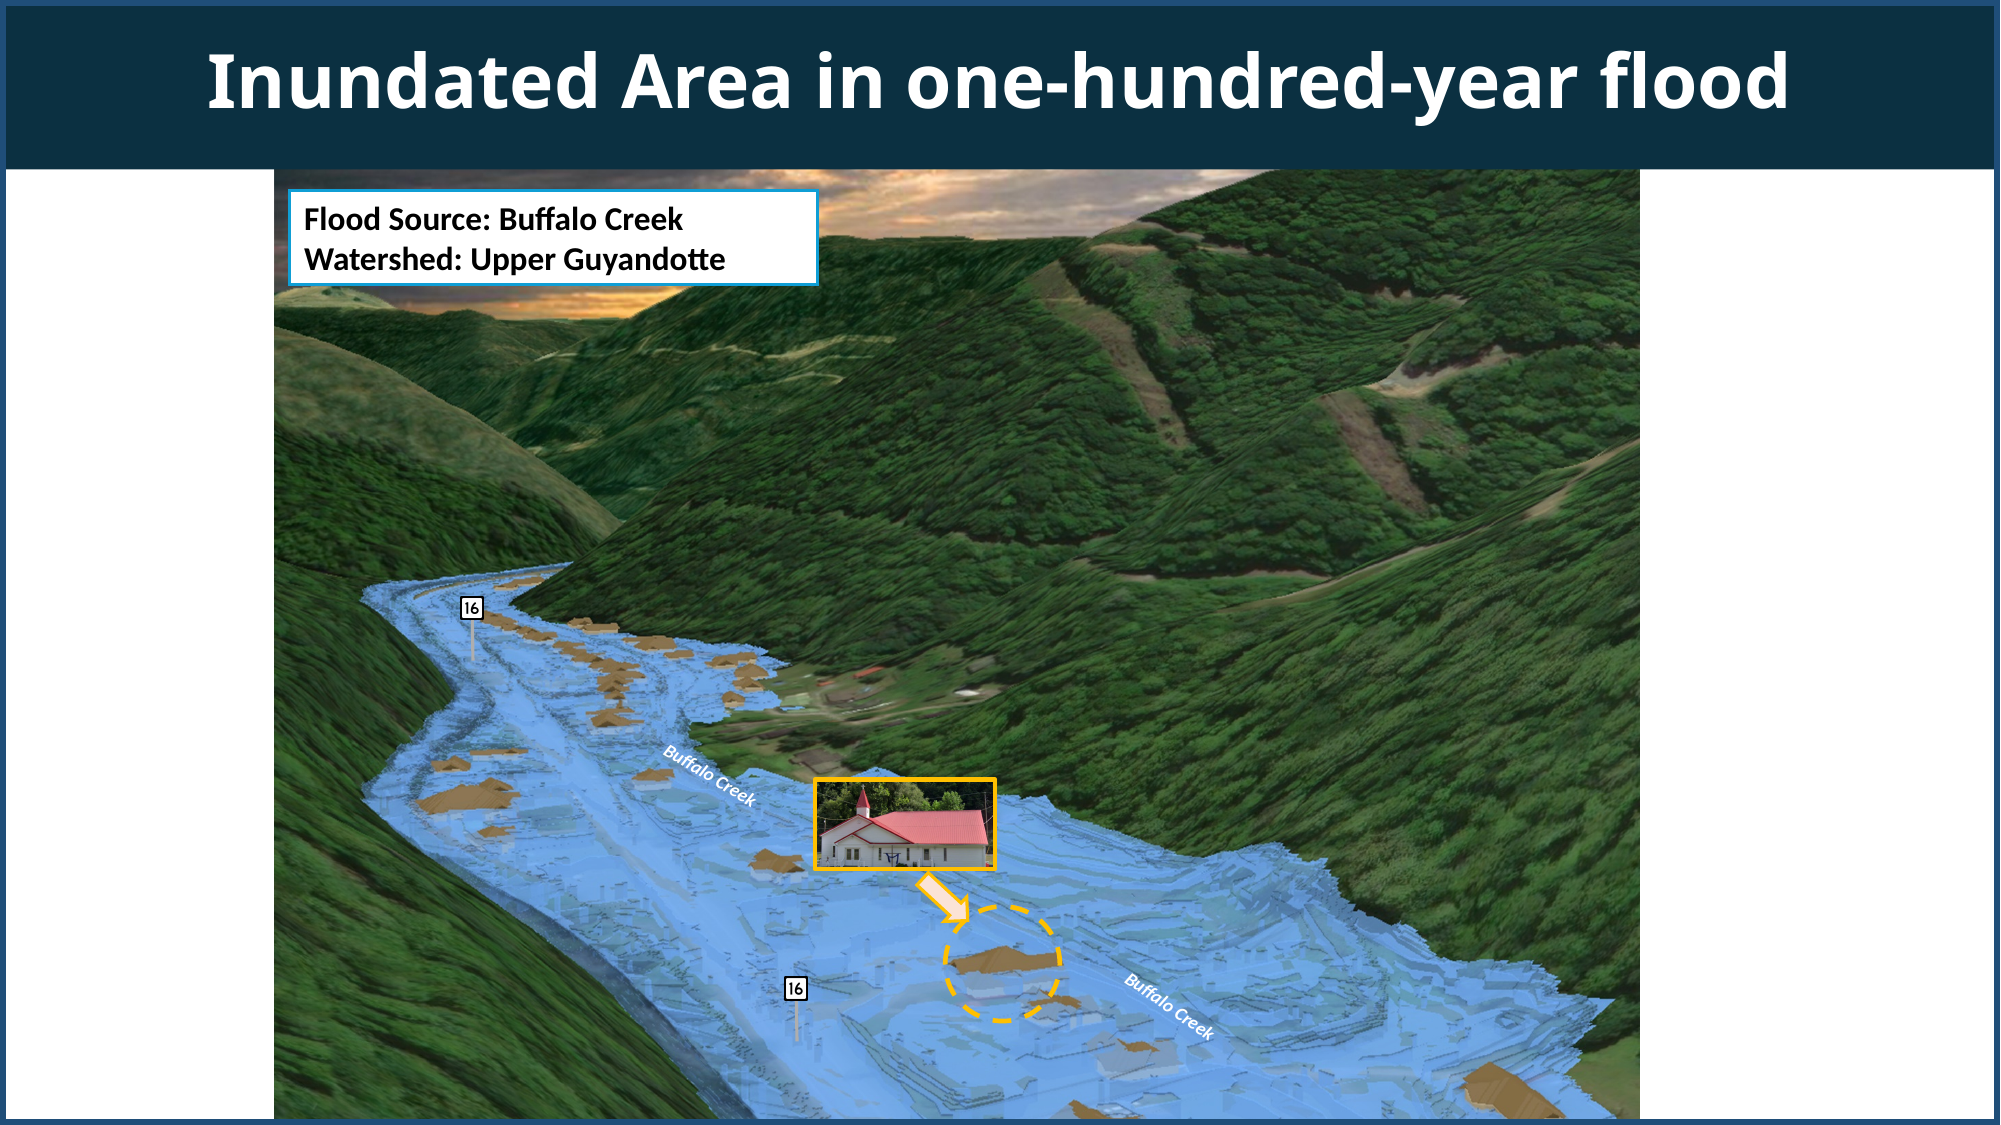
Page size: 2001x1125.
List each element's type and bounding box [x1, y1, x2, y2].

text_box [460, 595, 485, 662]
text_box [816, 781, 1061, 1022]
picture [273, 99, 1641, 1125]
text_box [784, 976, 809, 1042]
text_box [0, 0, 2000, 1125]
